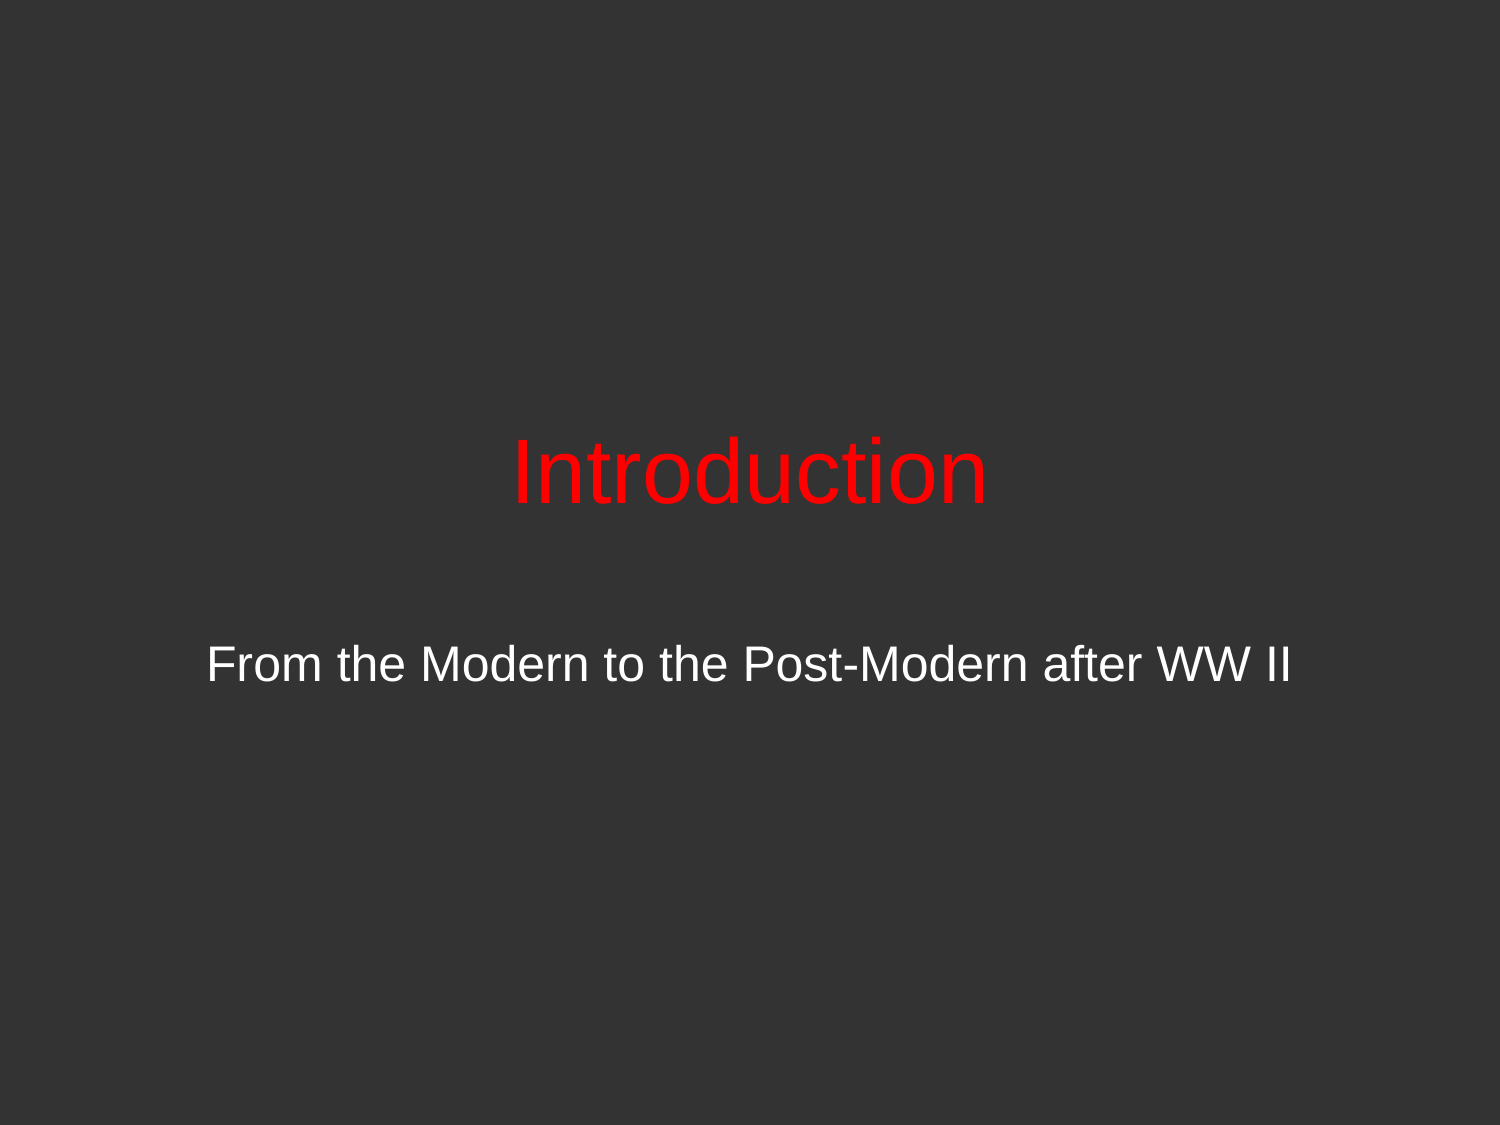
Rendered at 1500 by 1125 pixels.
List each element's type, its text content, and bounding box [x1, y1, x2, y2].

title Introduction From the Modern to the Post-Modern after WW II [112, 374, 1388, 729]
